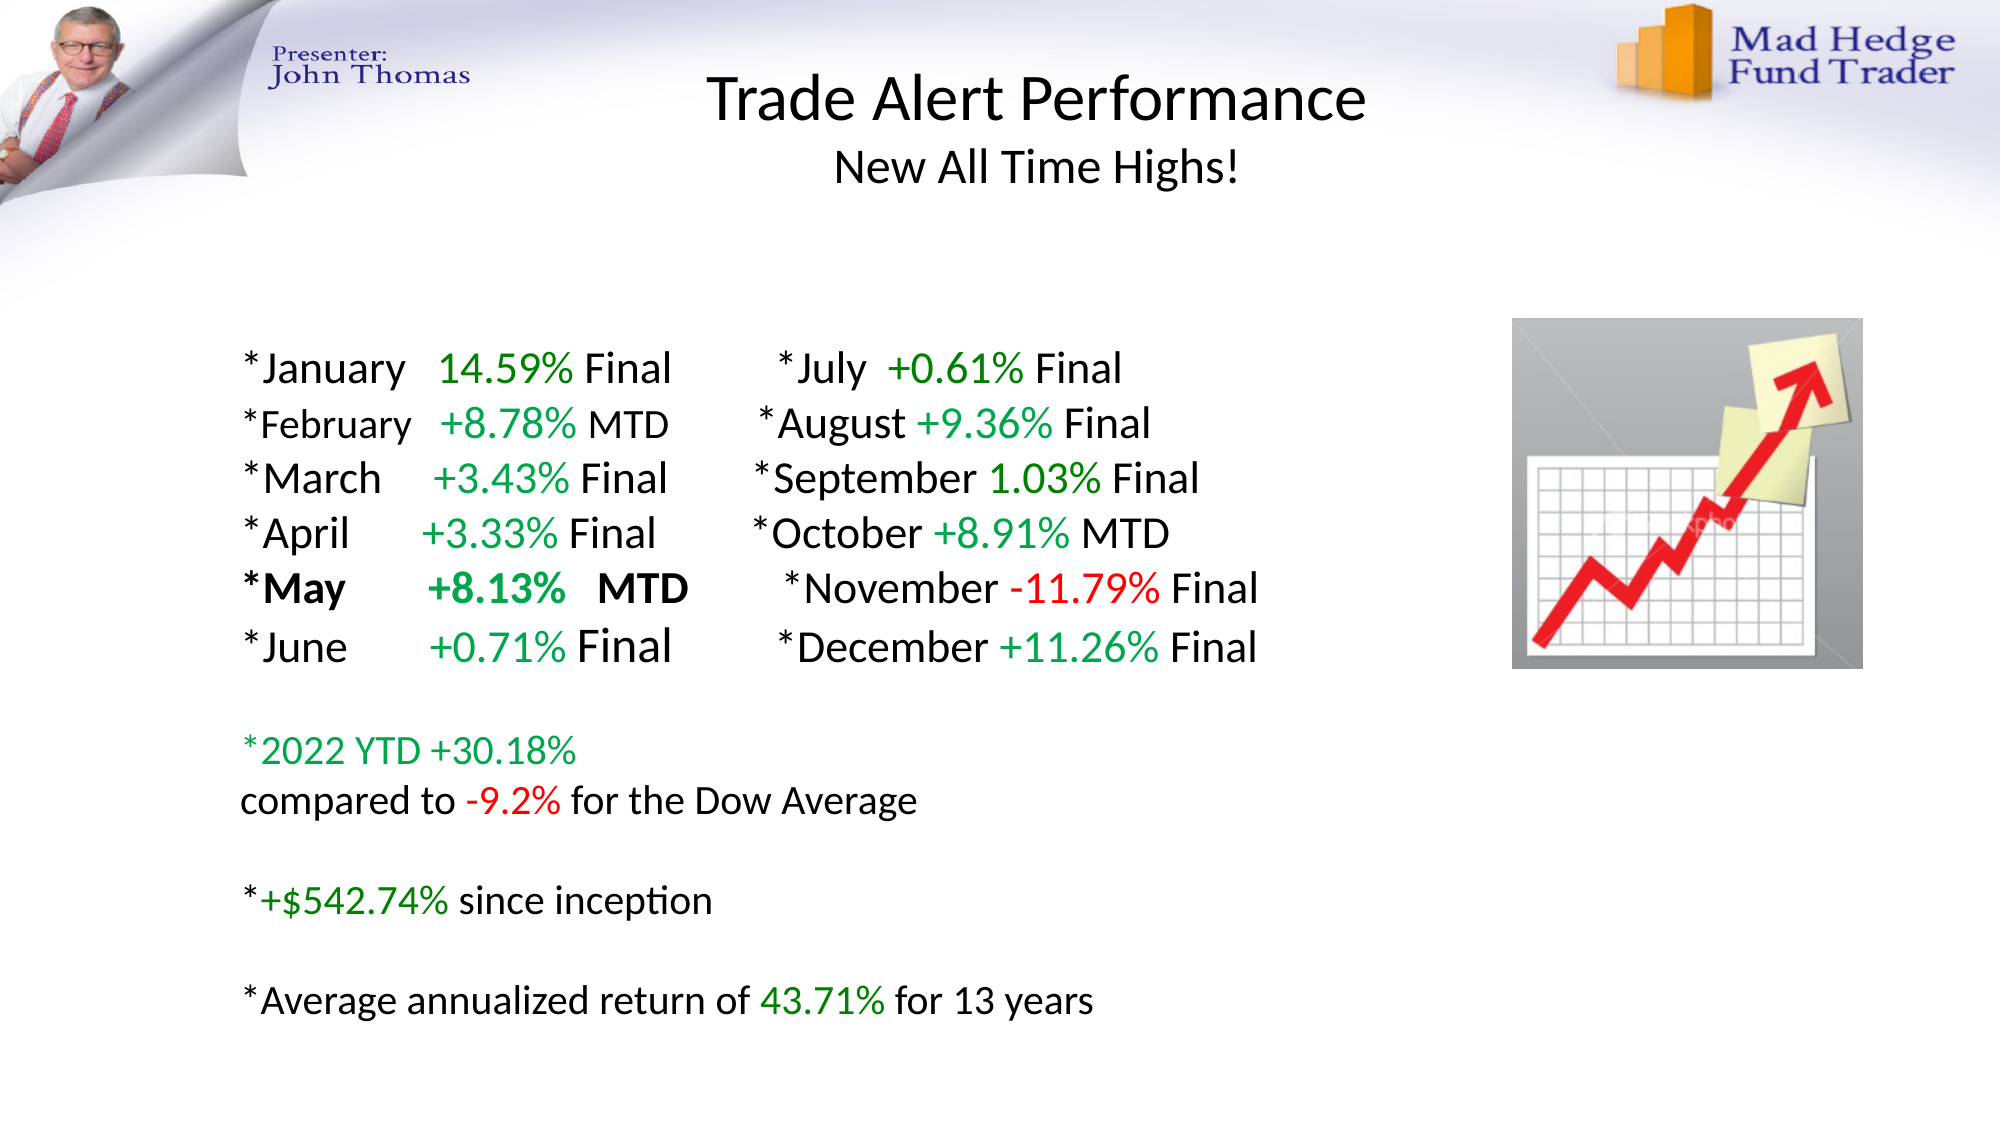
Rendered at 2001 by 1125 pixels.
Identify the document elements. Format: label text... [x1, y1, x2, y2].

list *January 14.59% Final *July +0.61% Final *February +8.78% MTD *August +9.36% Final *March +3.43% Final *September 1.03% Final *April +3.33% Final *October +8.91% MTD *May +8.13% MTD *November -11.79% Final *June +0.71% Final *December +11.26% Final *2022 YTD +30.18% compared to -9.2% for the Dow Average *+$542.74% since inception *Average annualized return of 43.71% for 13 years [225, 275, 1588, 1063]
picture [0, 0, 2000, 669]
title Trade Alert Performance New All Time Highs! [362, 62, 1713, 225]
